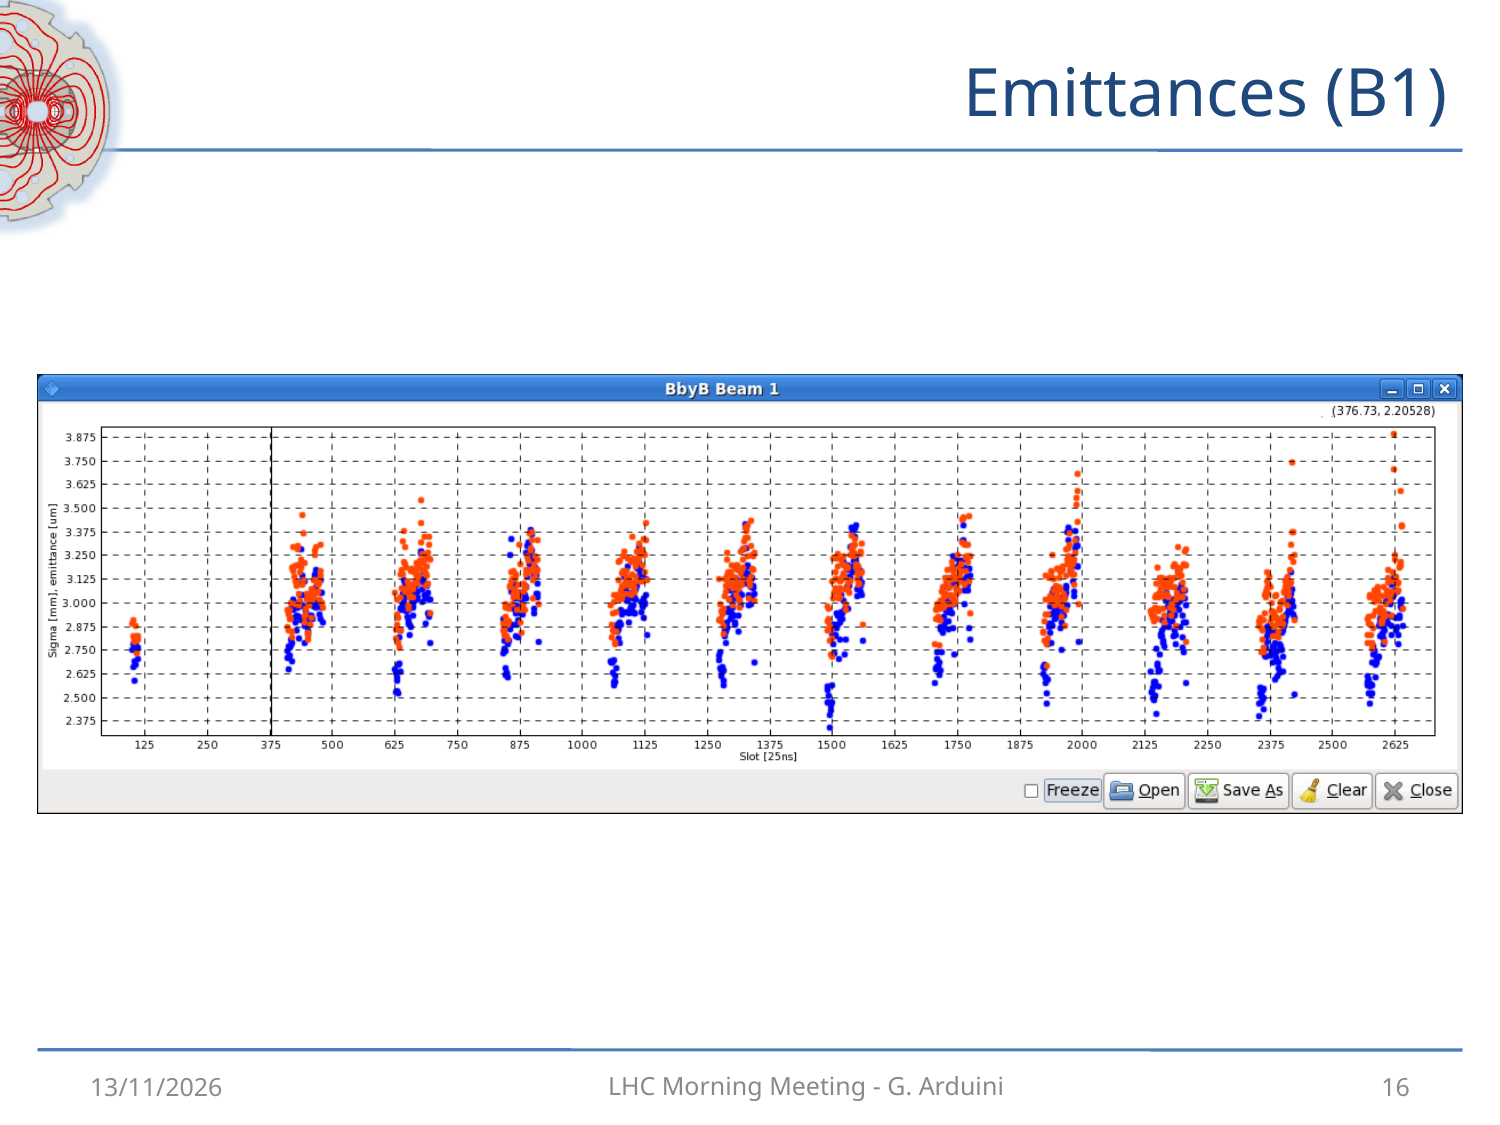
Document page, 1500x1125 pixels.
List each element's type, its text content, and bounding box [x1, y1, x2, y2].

footer LHC Morning Meeting - G. Arduini [275, 1074, 1074, 1100]
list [37, 373, 1463, 814]
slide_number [75, 1074, 425, 1103]
slide_number 16 [1074, 1074, 1425, 1103]
title Emittances (B1) [262, 24, 1463, 156]
picture [0, 2, 109, 220]
